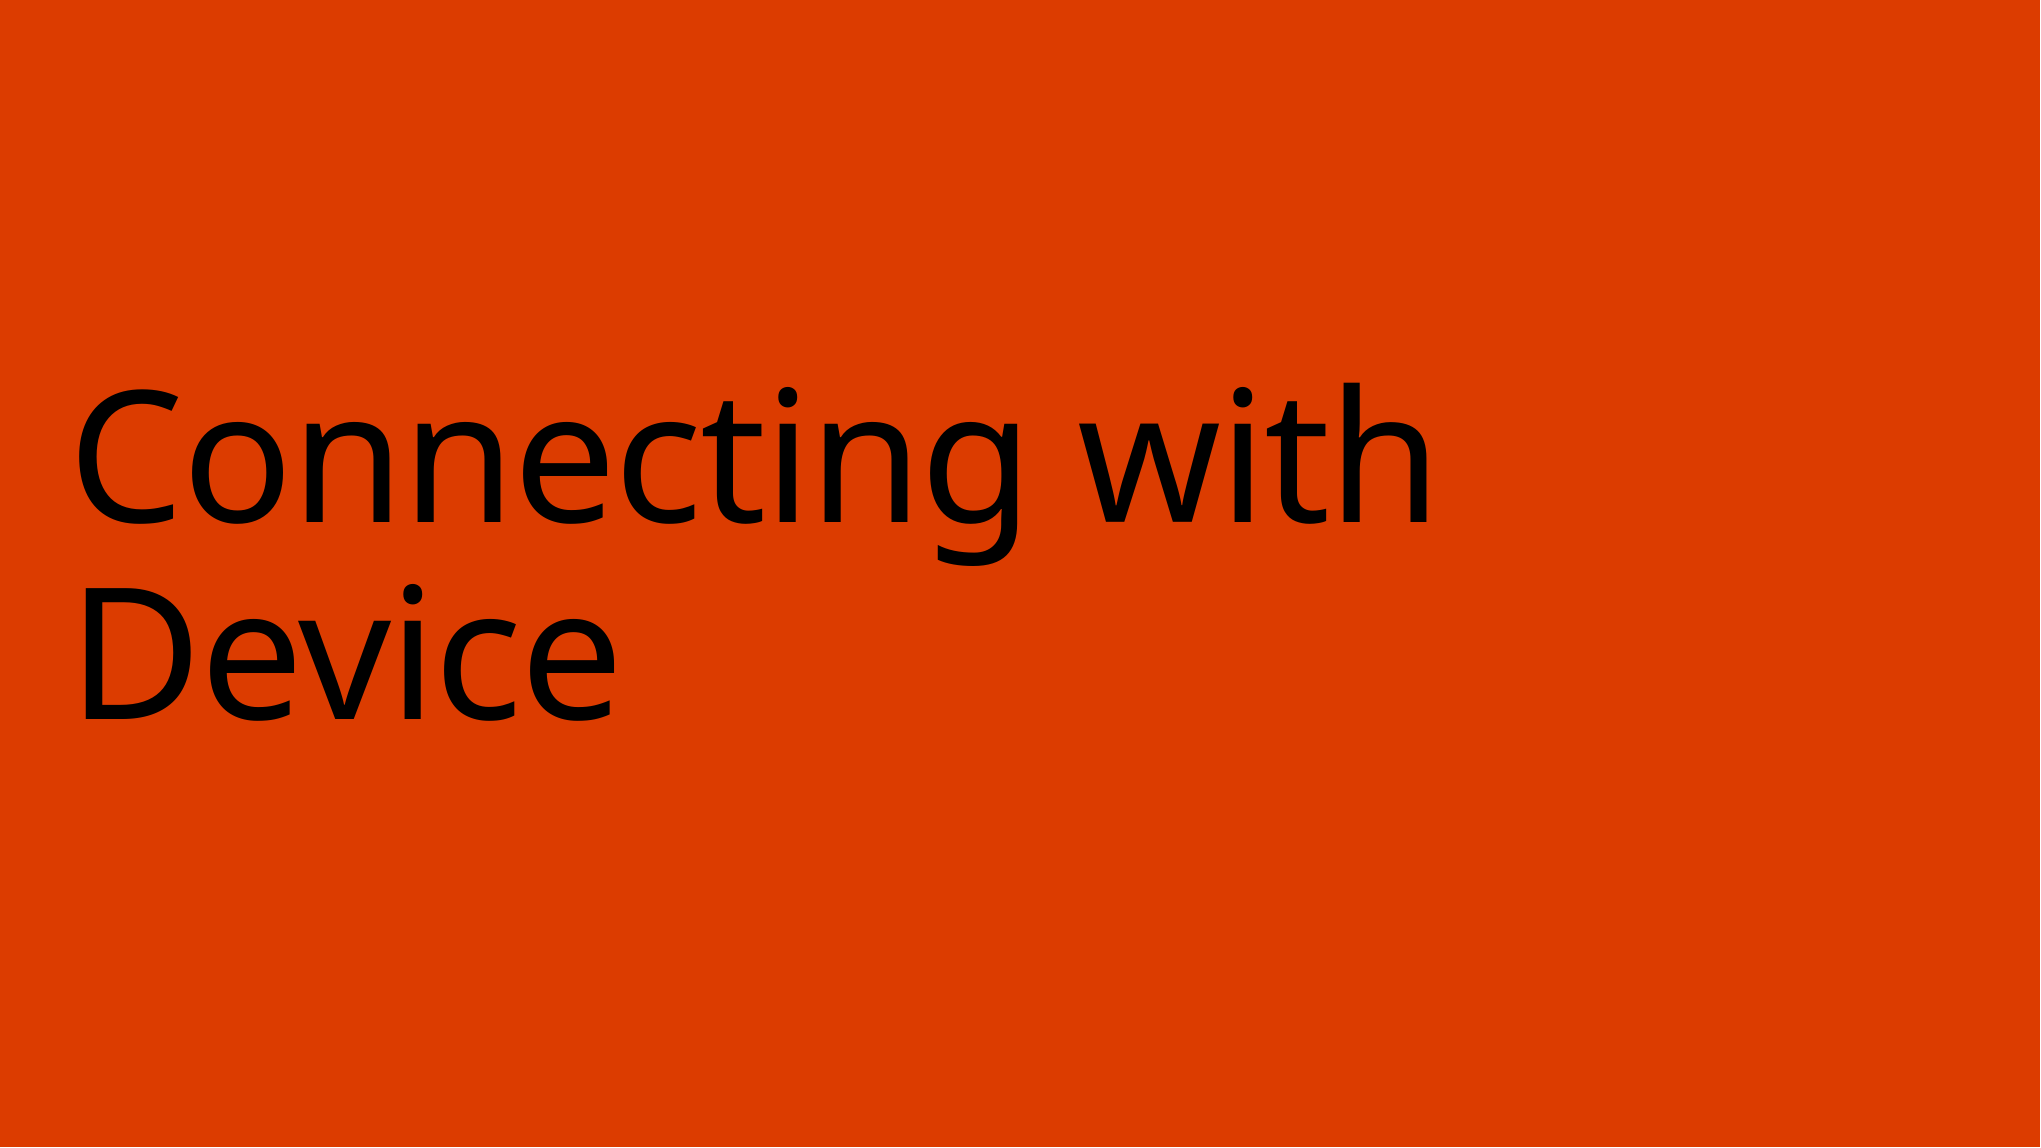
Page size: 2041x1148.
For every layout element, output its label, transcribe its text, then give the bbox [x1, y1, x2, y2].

title Connecting with Device [45, 348, 1996, 650]
